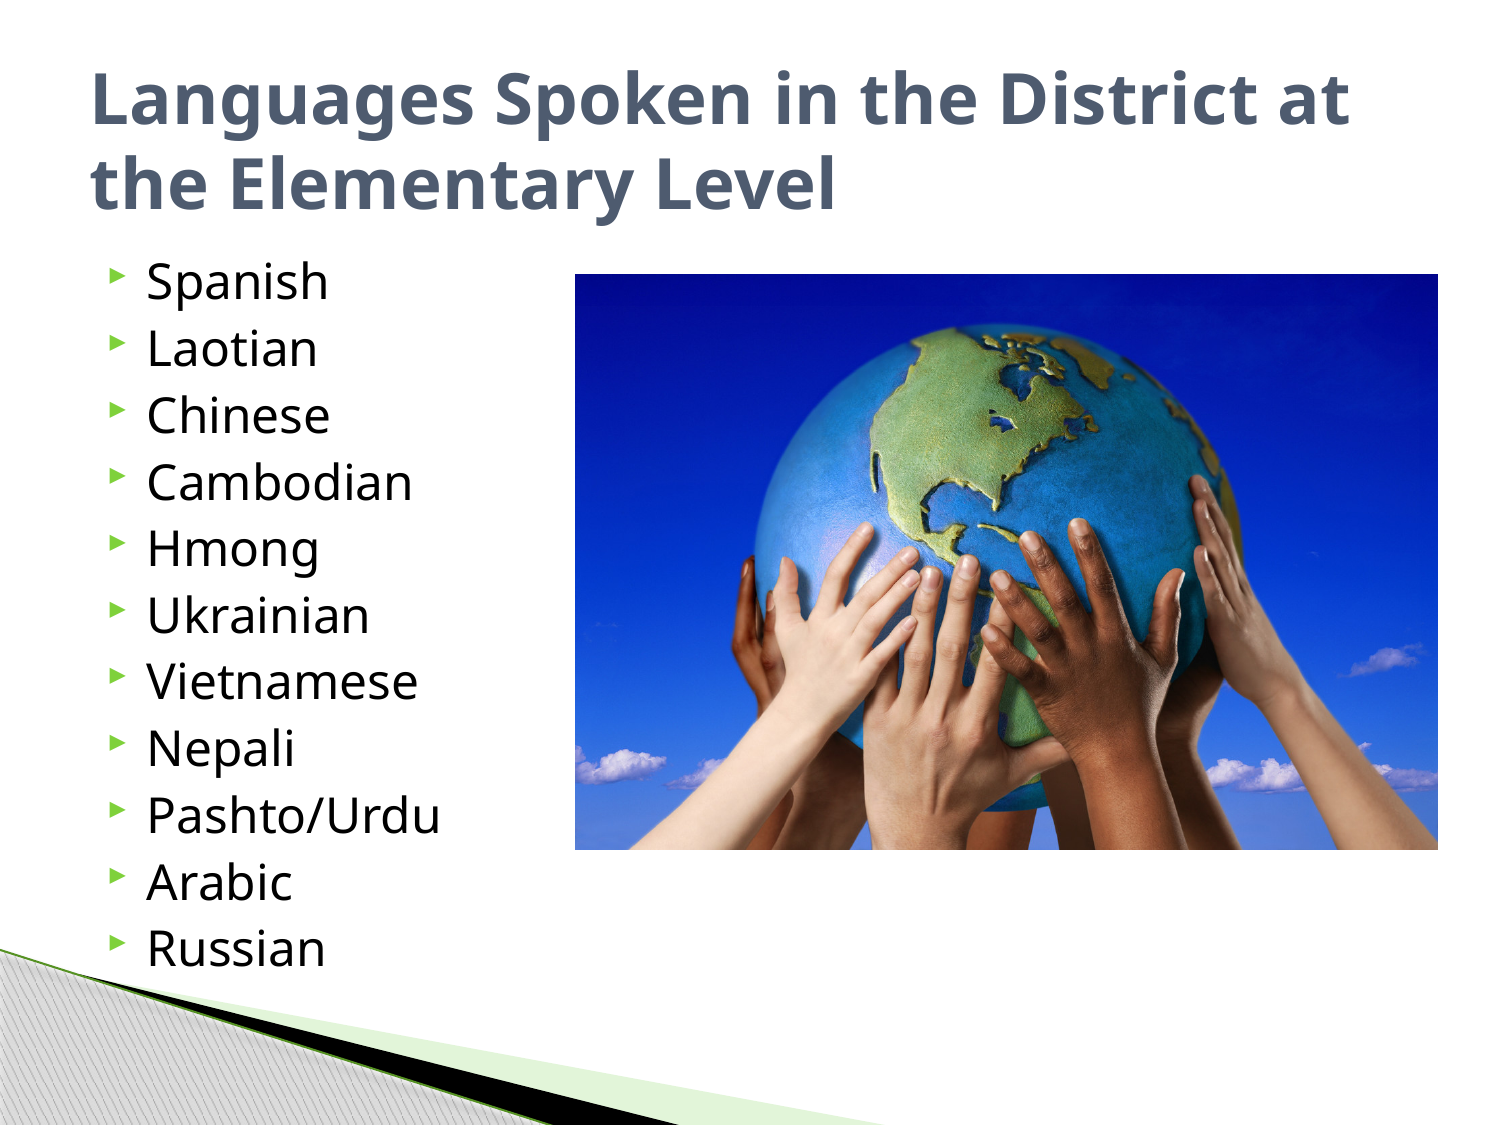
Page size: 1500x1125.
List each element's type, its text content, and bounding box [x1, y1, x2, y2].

list Spanish Laotian Chinese Cambodian Hmong Ukrainian Vietnamese Nepali Pashto/Urdu Arabic Russian [75, 243, 1425, 986]
picture [574, 274, 1438, 850]
title Languages Spoken in the District at the Elementary Level [75, 45, 1425, 233]
